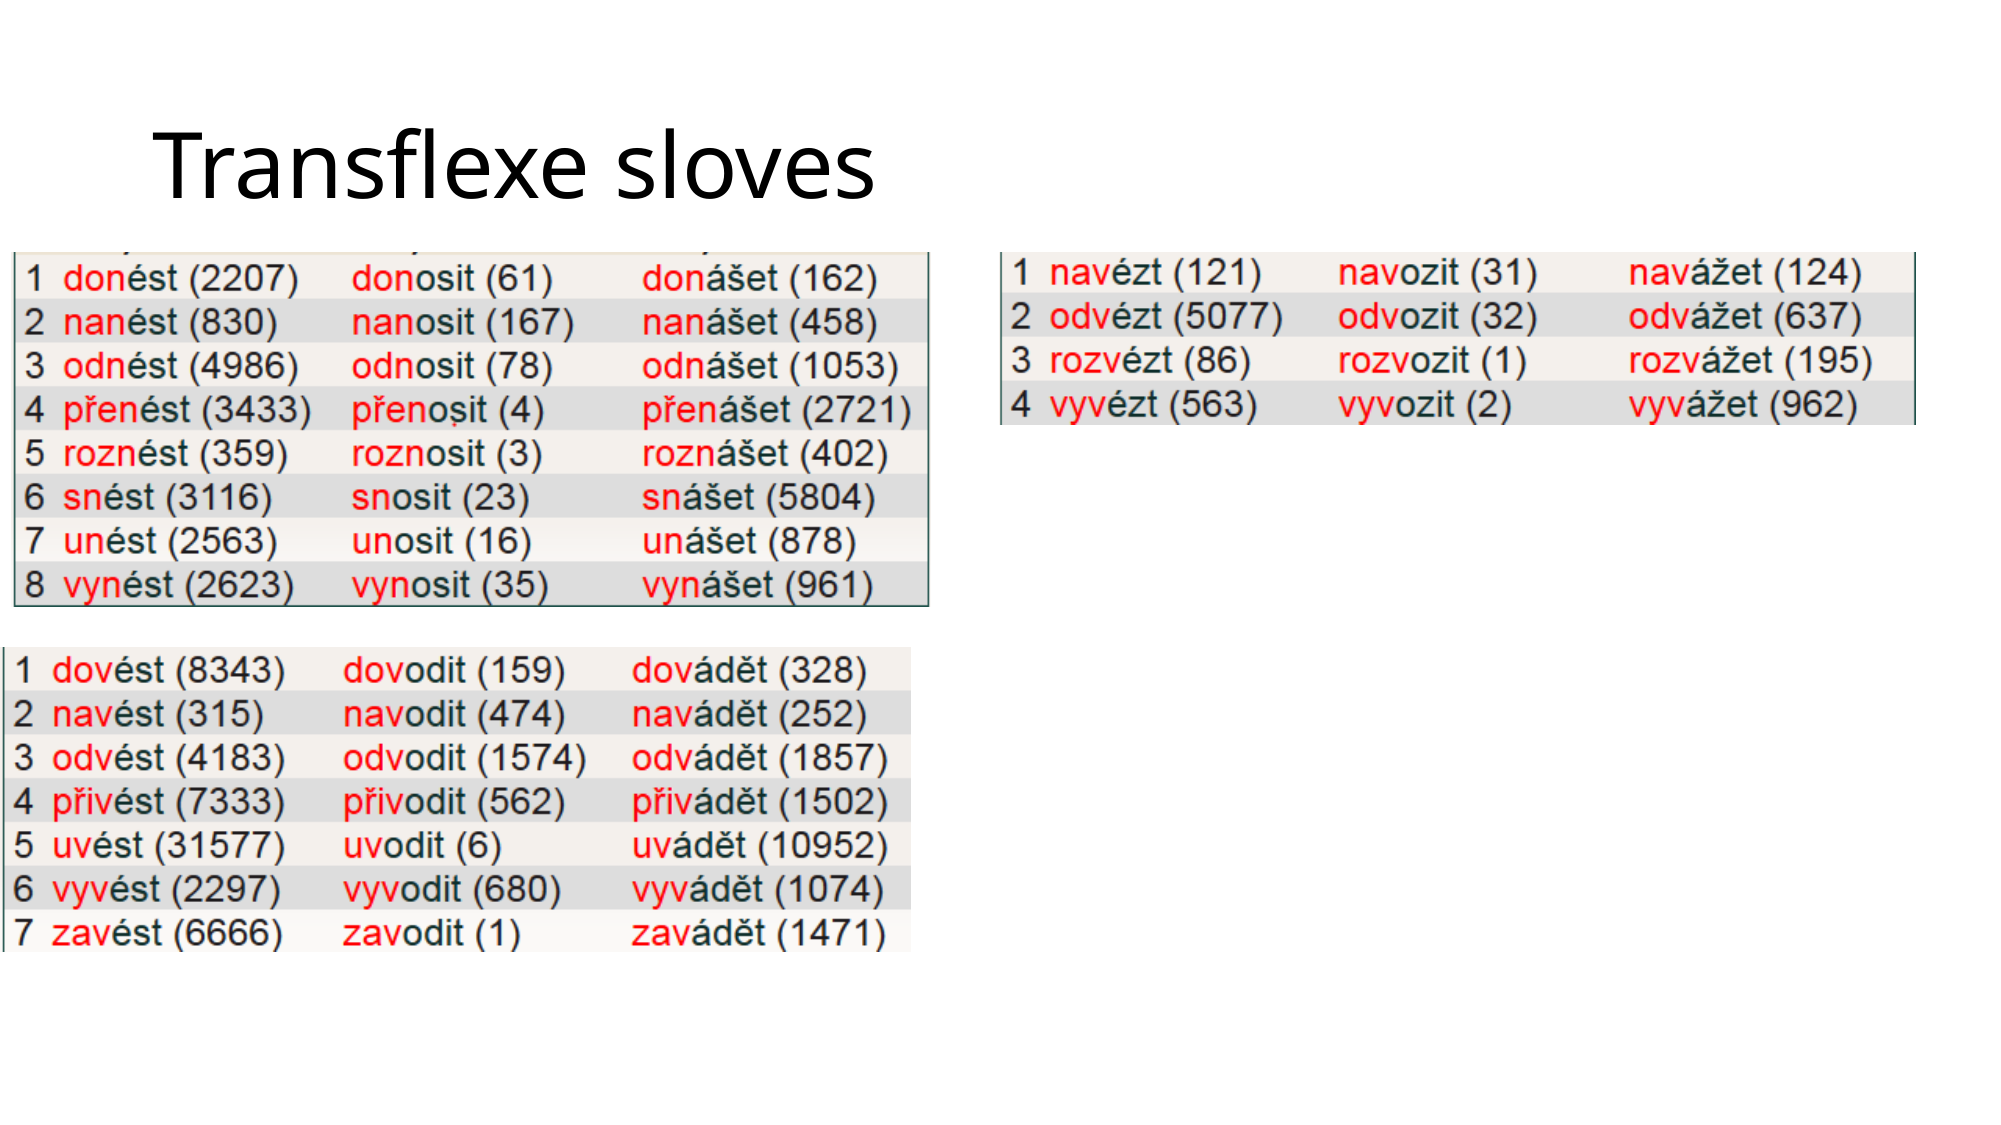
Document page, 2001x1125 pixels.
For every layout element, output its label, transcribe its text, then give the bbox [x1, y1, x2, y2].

picture [999, 252, 1916, 425]
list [11, 252, 931, 607]
title Transflexe sloves [137, 59, 1863, 278]
picture [0, 647, 911, 952]
